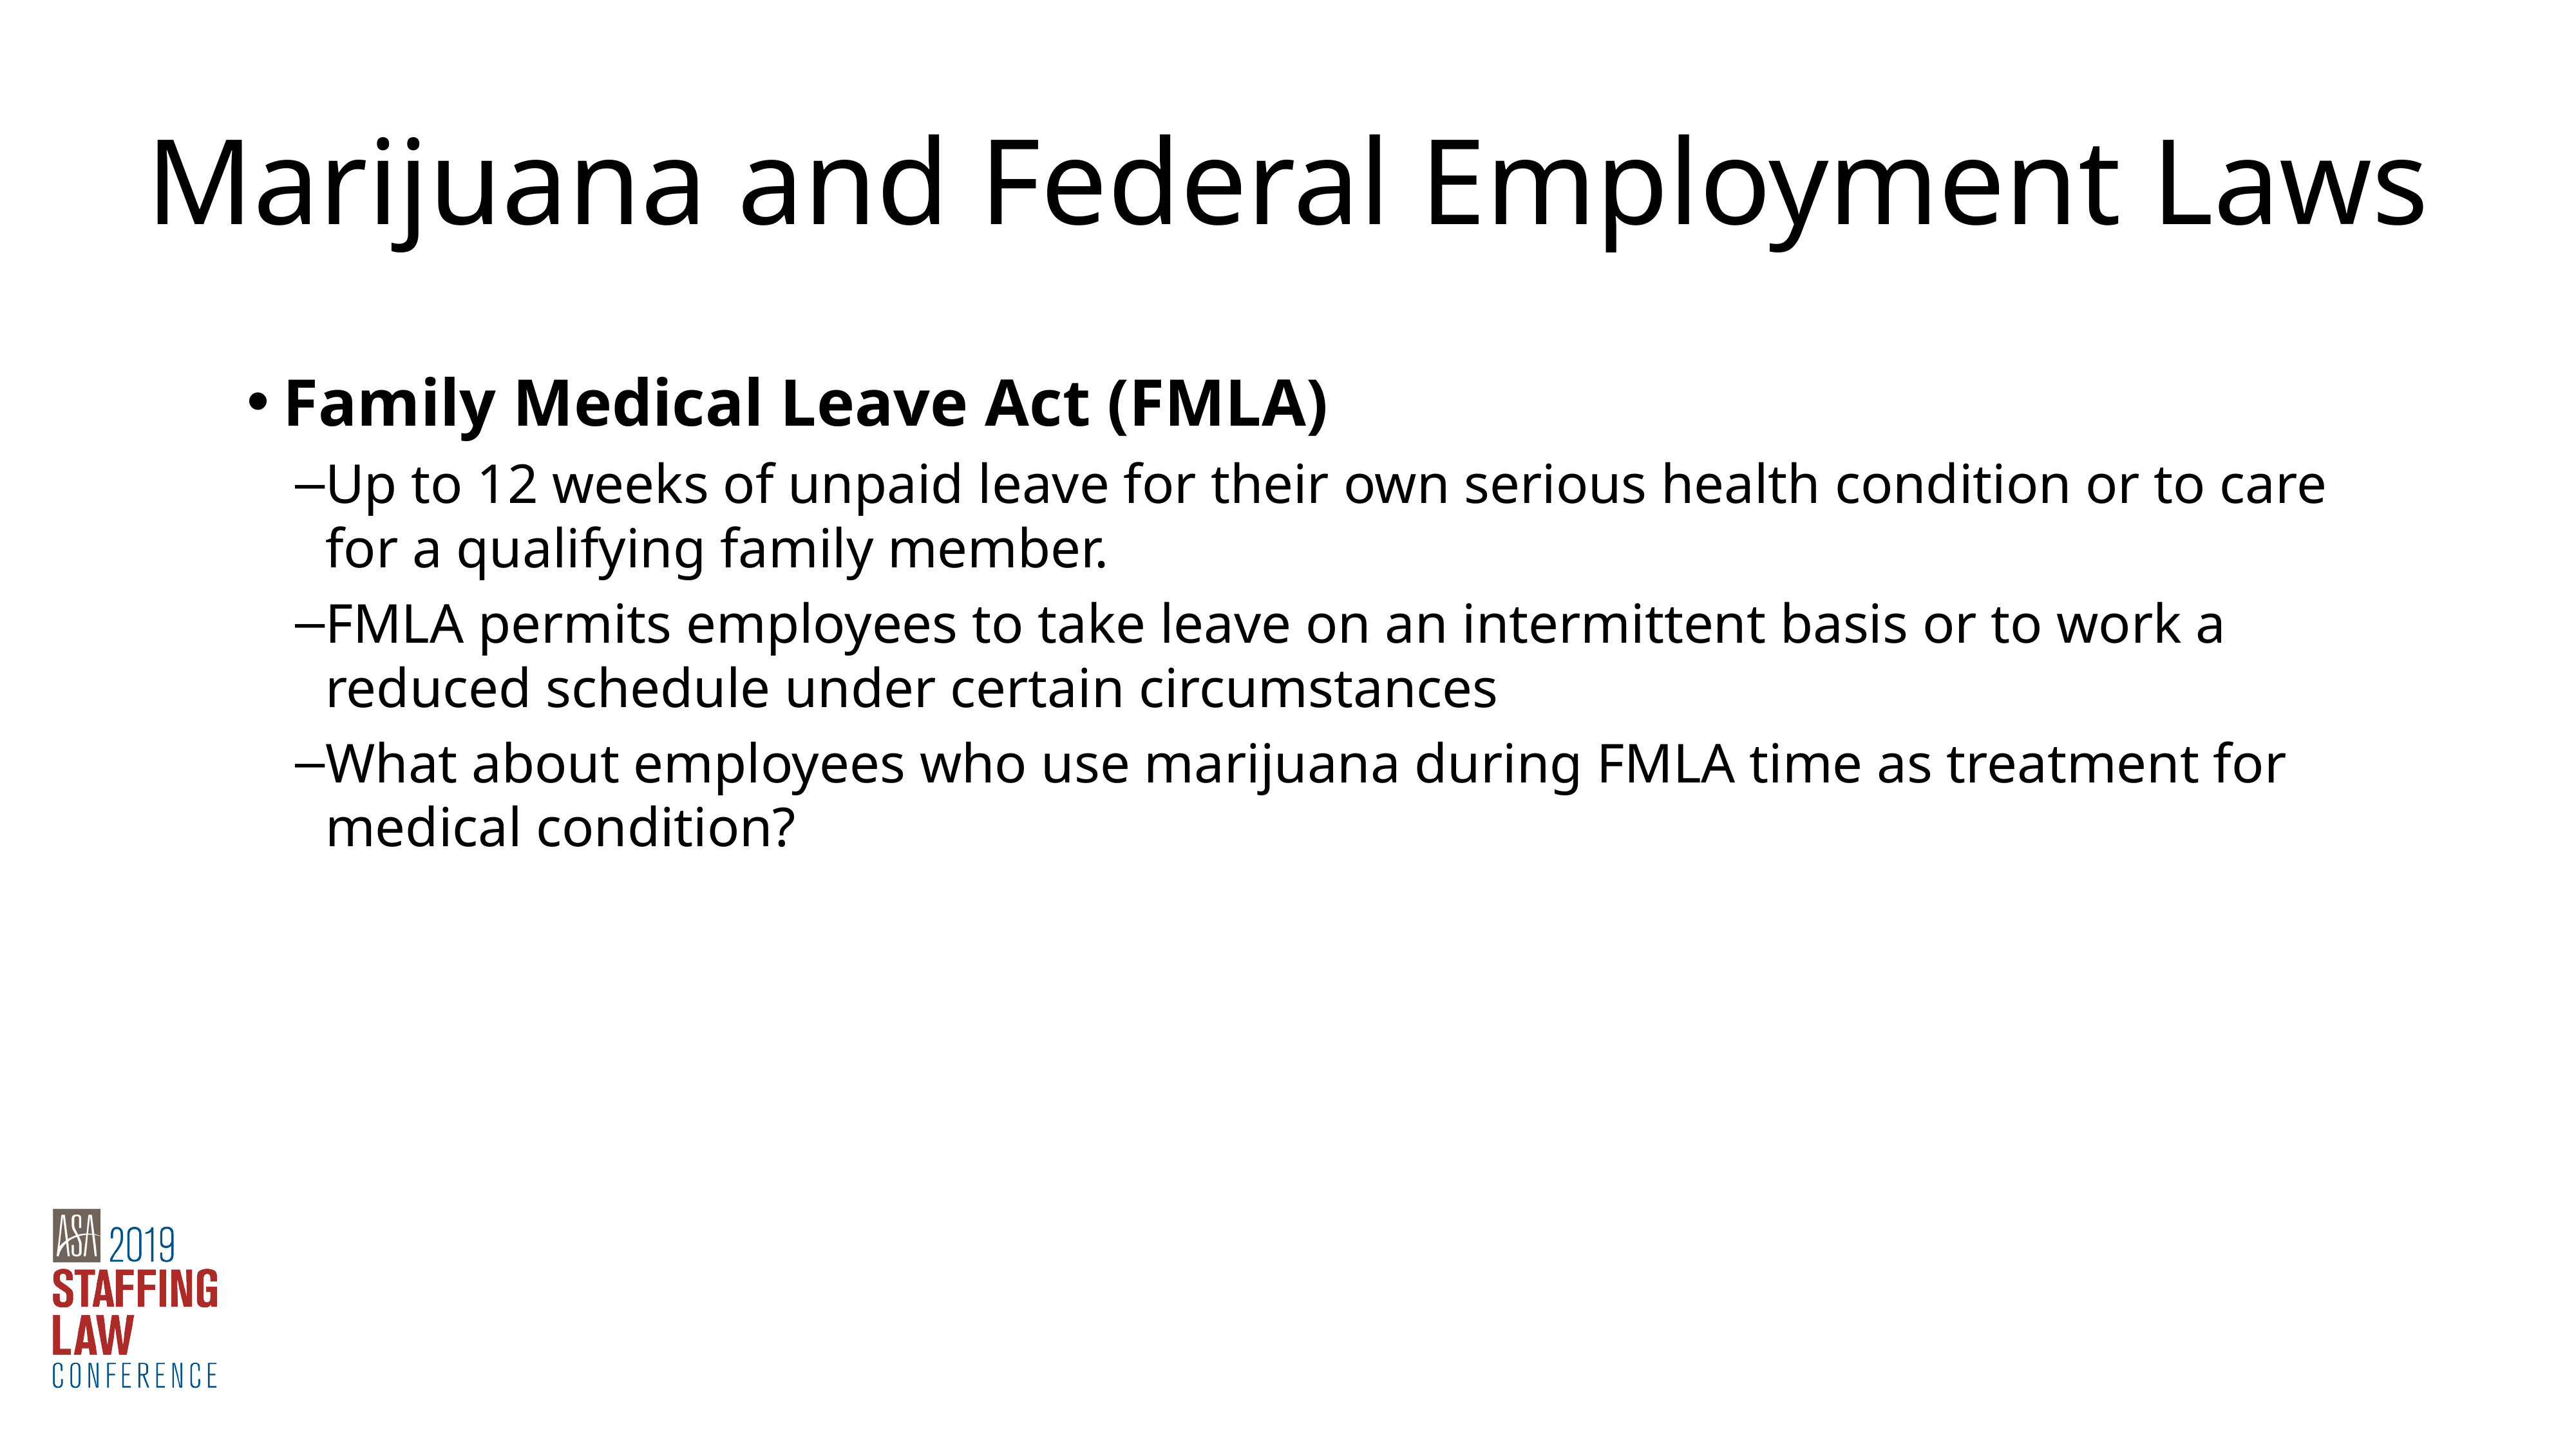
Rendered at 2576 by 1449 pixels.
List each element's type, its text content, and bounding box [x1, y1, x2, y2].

text_box Family Medical Leave Act (FMLA) Up to 12 weeks of unpaid leave for their own serious health condition or to care for a qualifying family member. FMLA permits employees to take leave on an intermittent basis or to work a reduced schedule under certain circumstances What about employees who use marijuana during FMLA time as treatment for medical condition? [237, 267, 2385, 945]
picture [41, 1197, 225, 1401]
text_box Marijuana and Federal Employment Laws [1, 100, 2575, 254]
